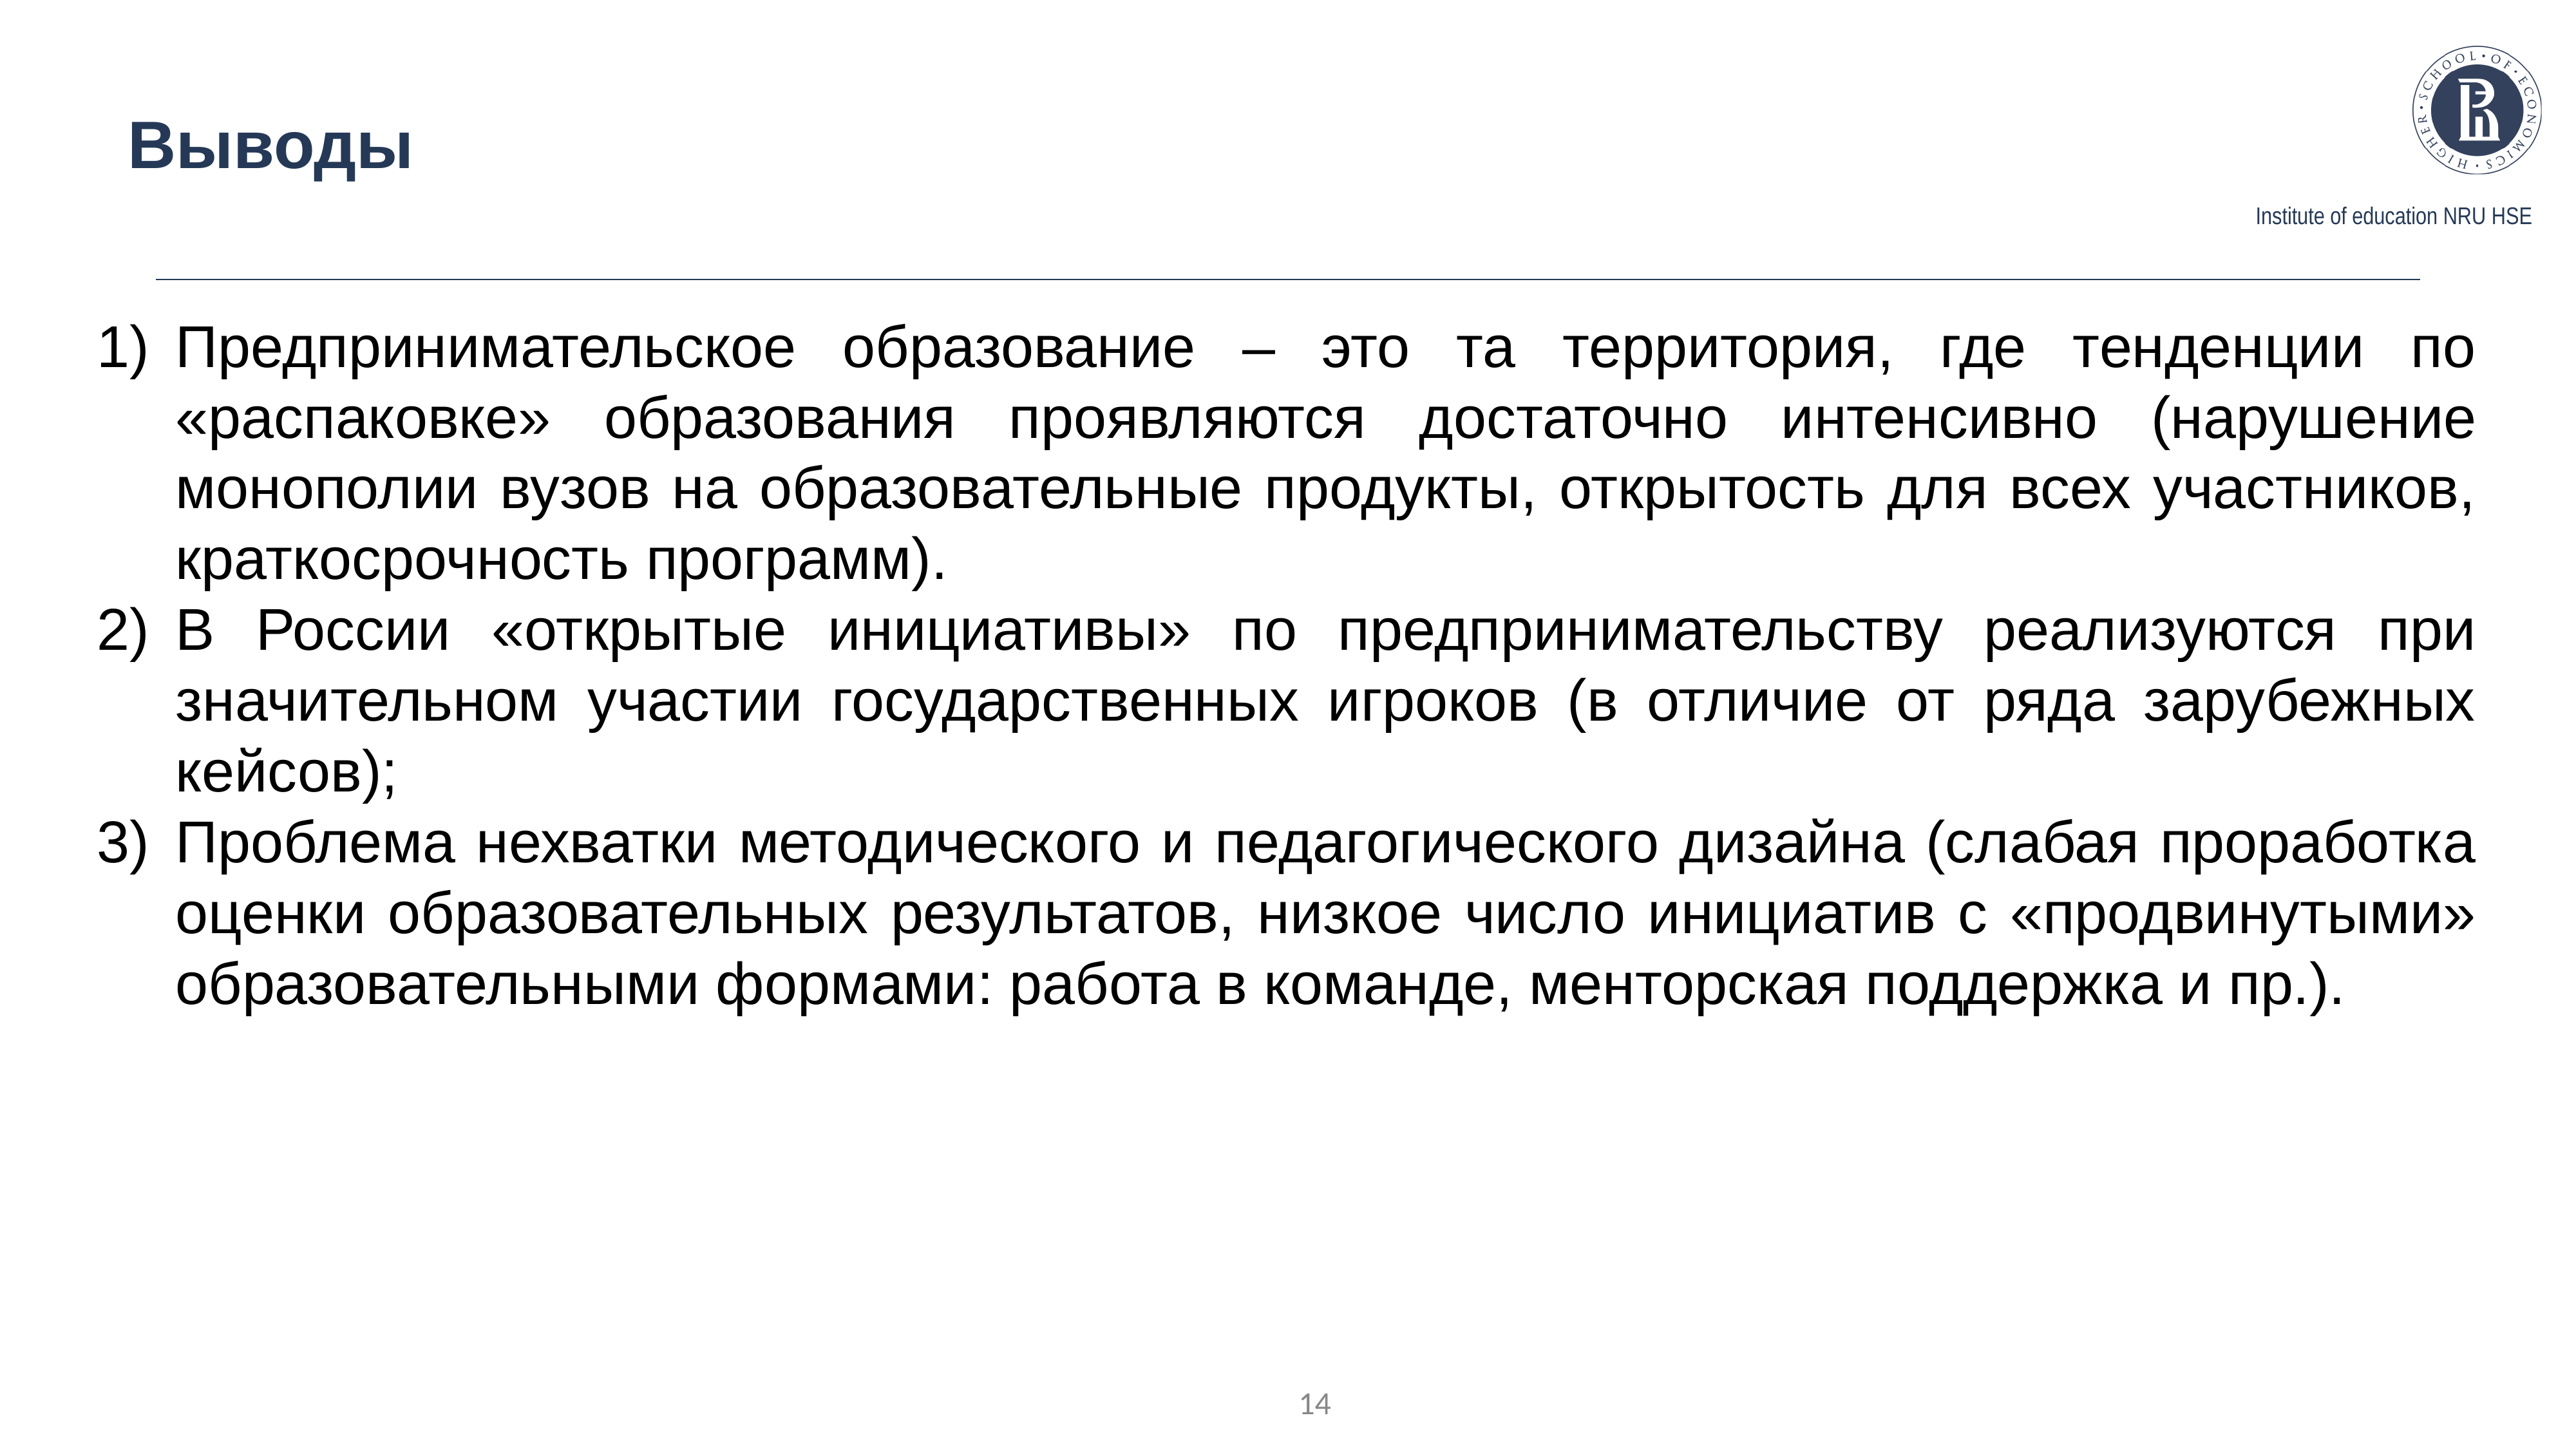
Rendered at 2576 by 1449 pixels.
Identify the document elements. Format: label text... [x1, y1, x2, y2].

picture [2412, 45, 2542, 175]
slide_number 14 [1270, 1401, 1359, 1428]
text_box Предпринимательское образование – это та территория, где тенденции по «распаковке» образования проявляются достаточно интенсивно (нарушение монополии вузов на образовательные продукты, открытость для всех участников, краткосрочность программ). В России «открытые инициативы» по предпринимательству реализуются при значительном участии государственных игроков (в отличие от ряда зарубежных кейсов); Проблема нехватки методического и педагогического дизайна (слабая проработка оценки образовательных результатов, низкое число инициатив с «продвинутыми» образовательными формами: работа в команде, менторская поддержка и пр.). [87, 303, 2489, 1401]
text_box Выводы [118, 51, 2092, 232]
text_box Institute of education NRU HSE [940, 191, 2542, 239]
